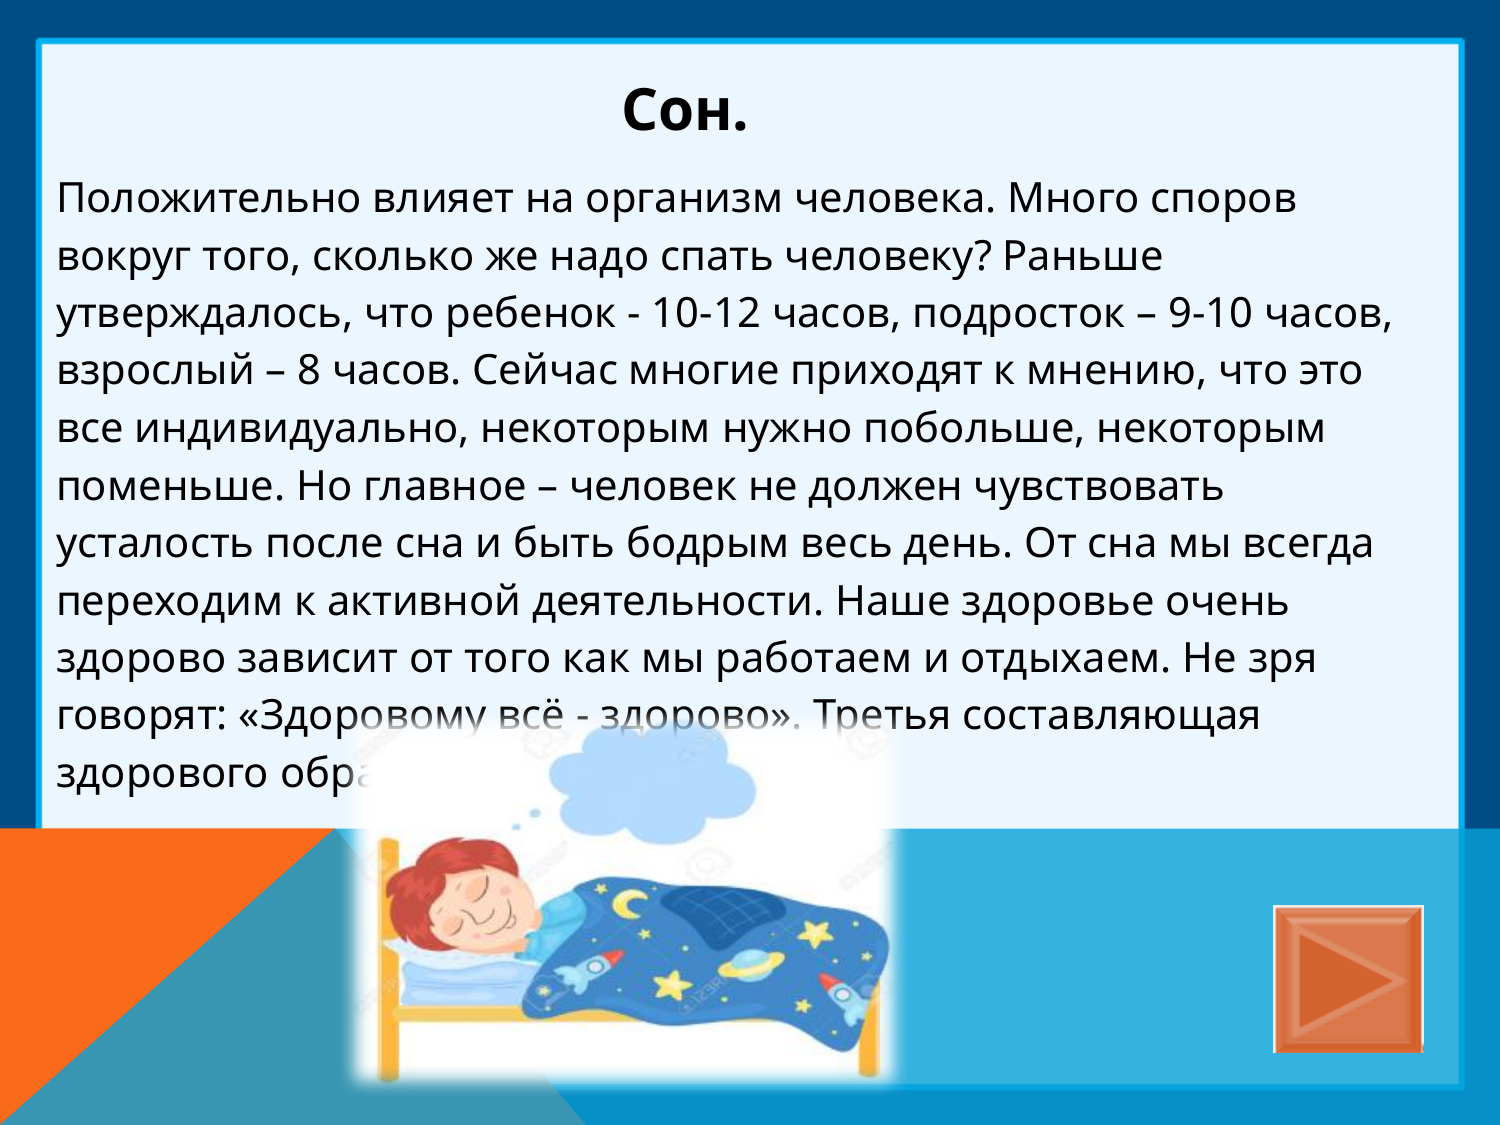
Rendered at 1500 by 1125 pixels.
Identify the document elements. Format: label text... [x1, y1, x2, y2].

picture [0, 0, 1500, 828]
picture [42, 44, 1458, 1099]
text_box Сон. Положительно влияет на организм человека. Много споров вокруг того, сколько же надо спать человеку? Раньше утверждалось, что ребенок - 10-12 часов, подросток – 9-10 часов, взрослый – 8 часов. Сейчас многие приходят к мнению, что это все индивидуально, некоторым нужно побольше, некоторым поменьше. Но главное – человек не должен чувствовать усталость после сна и быть бодрым весь день. От сна мы всегда переходим к активной деятельности. Наше здоровье очень здорово зависит от того как мы работаем и отдыхаем. Не зря говорят: «Здоровому всё - здорово». Третья составляющая здорового образа жизни, это… [41, 54, 1447, 804]
